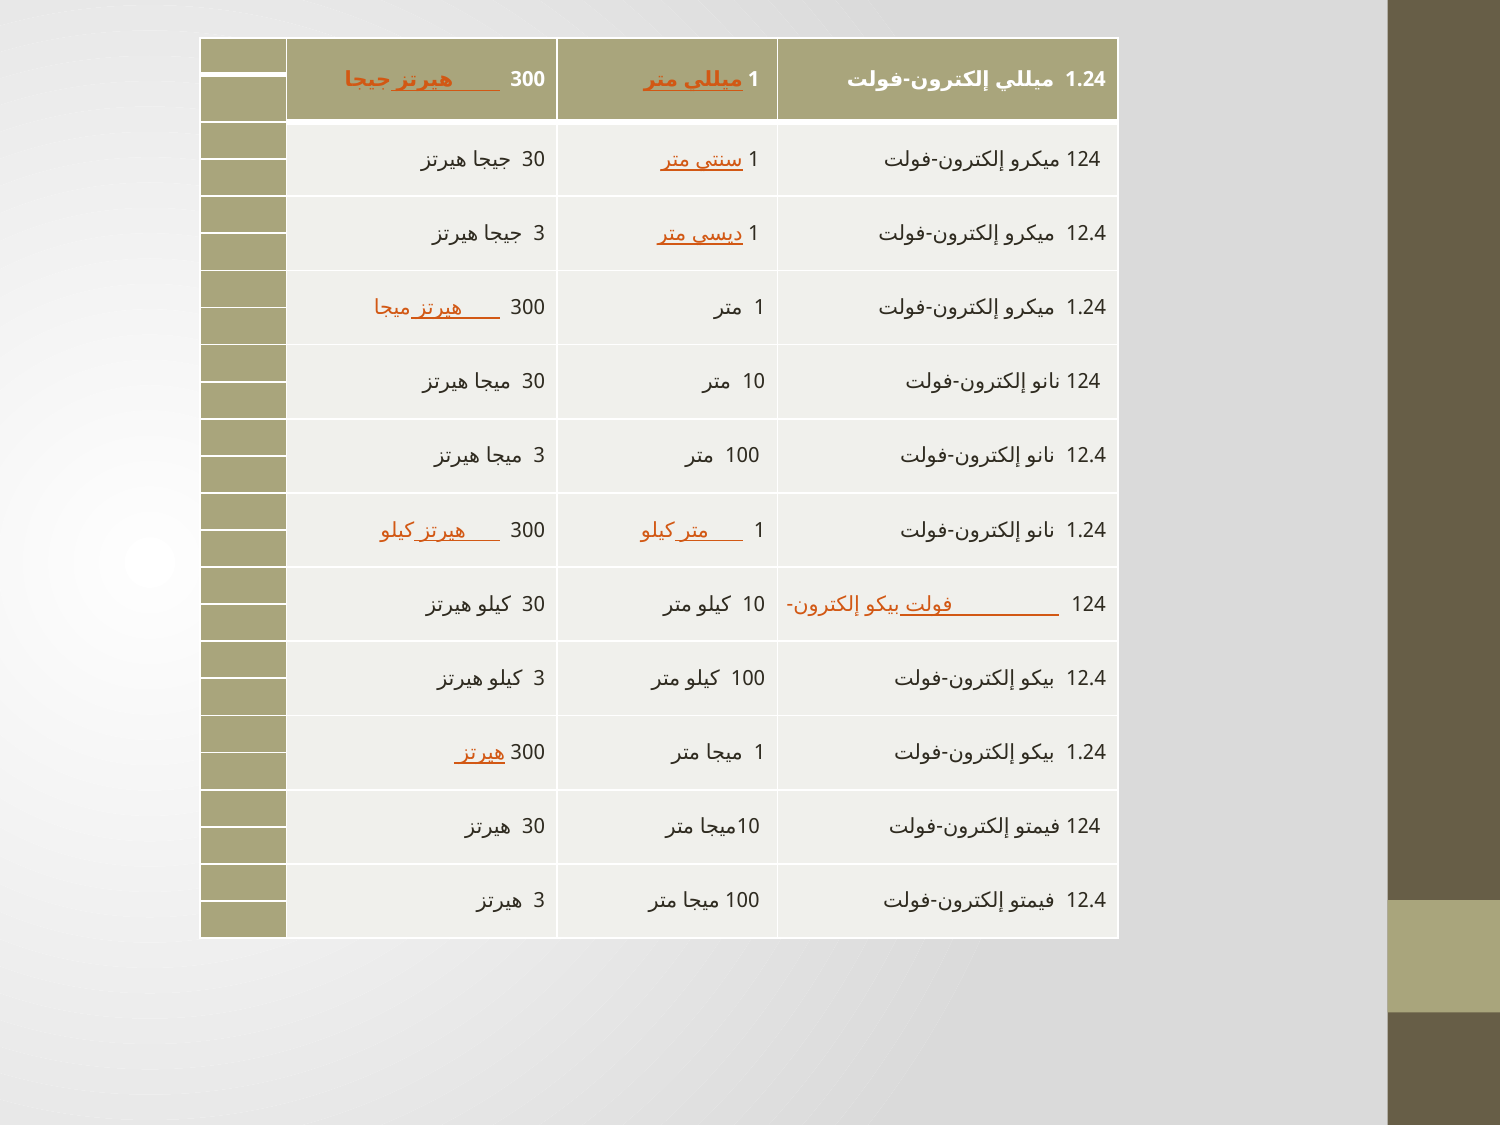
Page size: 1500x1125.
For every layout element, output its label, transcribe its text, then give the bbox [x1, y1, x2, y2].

table_cell [201, 902, 286, 937]
table_cell [201, 271, 286, 307]
table_cell 300 ميجا هيرتز [287, 271, 556, 344]
table_cell [201, 77, 286, 121]
table_cell 30 جيجا هيرتز [287, 125, 556, 195]
table_header 1 ميللي متر [558, 39, 777, 119]
table_header [201, 39, 286, 72]
table_cell 1 كيلو متر [558, 494, 777, 566]
table_cell [201, 308, 286, 344]
table_cell [201, 234, 286, 270]
table_cell 12.4 نانو إلكترون-فولت [778, 420, 1117, 492]
table_cell 12.4 ميكرو إلكترون-فولت [778, 197, 1117, 270]
table_cell 1 ديسي متر [558, 197, 777, 270]
table_cell [201, 716, 286, 752]
table_cell 12.4 بيكو إلكترون-فولت [778, 642, 1117, 715]
table_cell 12.4 فيمتو إلكترون-فولت [778, 865, 1117, 937]
table_cell [201, 791, 286, 826]
table_cell 10 كيلو متر [558, 568, 777, 640]
table_cell 30 كيلو هيرتز [287, 568, 556, 640]
table_cell 1 ميجا متر [558, 716, 777, 789]
table_cell 100 متر [558, 420, 777, 492]
table_cell [201, 345, 286, 381]
table_cell [201, 568, 286, 603]
table_cell 10 متر [558, 345, 777, 418]
table_cell 124 بيكو إلكترون-فولت [778, 568, 1117, 640]
table_cell [201, 605, 286, 640]
table_cell 300 كيلو هيرتز [287, 494, 556, 566]
table_cell 300 هيرتز [287, 716, 556, 789]
table_cell [201, 383, 286, 418]
table_cell [201, 197, 286, 232]
table_cell 3 كيلو هيرتز [287, 642, 556, 715]
table_header 1.24 ميللي إلكترون-فولت [778, 39, 1117, 119]
table_cell 3 هيرتز [287, 865, 556, 937]
table_cell [201, 679, 286, 715]
table_cell [201, 865, 286, 900]
table_cell 30 هيرتز [287, 791, 556, 863]
table_cell 1.24 ميكرو إلكترون-فولت [778, 271, 1117, 344]
table_cell 1 متر [558, 271, 777, 344]
table_cell 100 كيلو متر [558, 642, 777, 715]
table_cell 1.24 بيكو إلكترون-فولت [778, 716, 1117, 789]
table_cell [201, 828, 286, 863]
table_cell 124 فيمتو إلكترون-فولت [778, 791, 1117, 863]
table_cell [201, 457, 286, 492]
table_cell [201, 531, 286, 566]
table_cell 30 ميجا هيرتز [287, 345, 556, 418]
table_cell 3 ميجا هيرتز [287, 420, 556, 492]
table_cell 124 ميكرو إلكترون-فولت [778, 125, 1117, 195]
table_cell [201, 642, 286, 677]
table_cell [201, 753, 286, 789]
table_cell 1.24 نانو إلكترون-فولت [778, 494, 1117, 566]
table_cell 1 سنتي متر [558, 125, 777, 195]
table_cell 124 نانو إلكترون-فولت [778, 345, 1117, 418]
table_cell [201, 160, 286, 195]
table_header 300 جيجا هيرتز [287, 39, 556, 119]
table_cell [201, 494, 286, 529]
table_cell 3 جيجا هيرتز [287, 197, 556, 270]
table_cell [201, 123, 286, 158]
table_cell 100 ميجا متر [558, 865, 777, 937]
table_cell 10ميجا متر [558, 791, 777, 863]
table_cell [201, 420, 286, 455]
